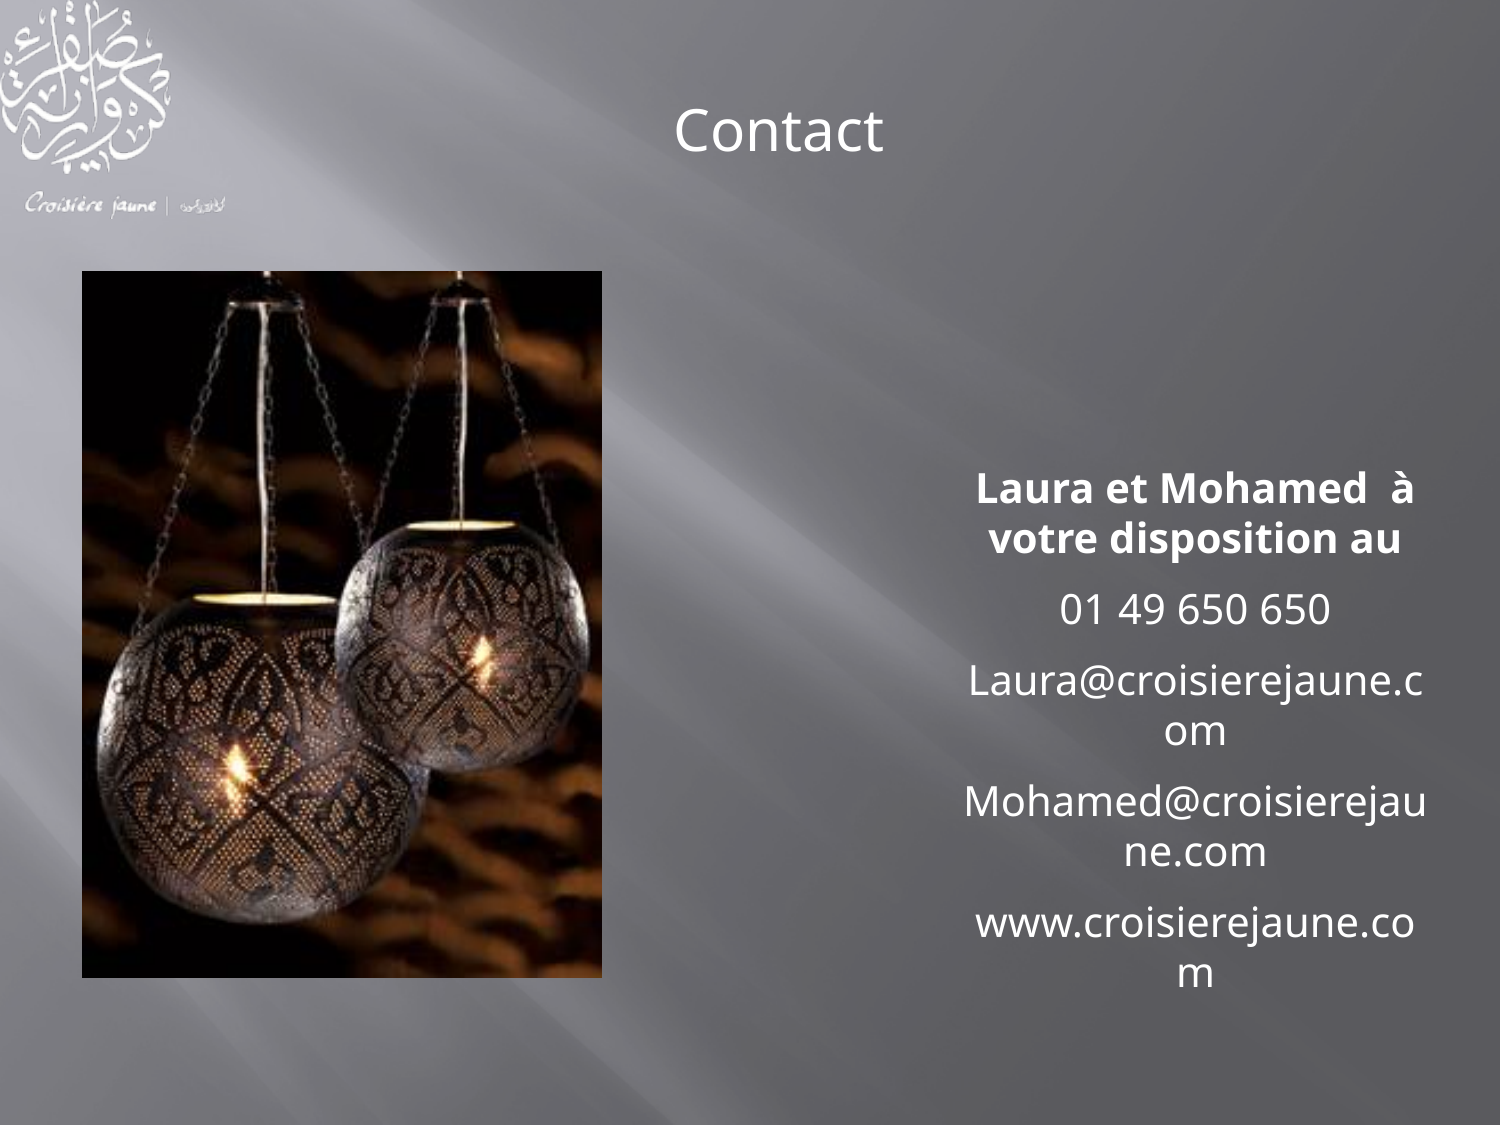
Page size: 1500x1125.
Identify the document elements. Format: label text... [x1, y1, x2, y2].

picture [81, 271, 602, 978]
picture [0, 0, 225, 220]
text_box Contact [265, 34, 1500, 222]
text_box Laura et Mohamed à votre disposition au 01 49 650 650 Laura@croisierejaune.com Mohamed@croisierejaune.com www.croisierejaune.com [943, 454, 1447, 1053]
